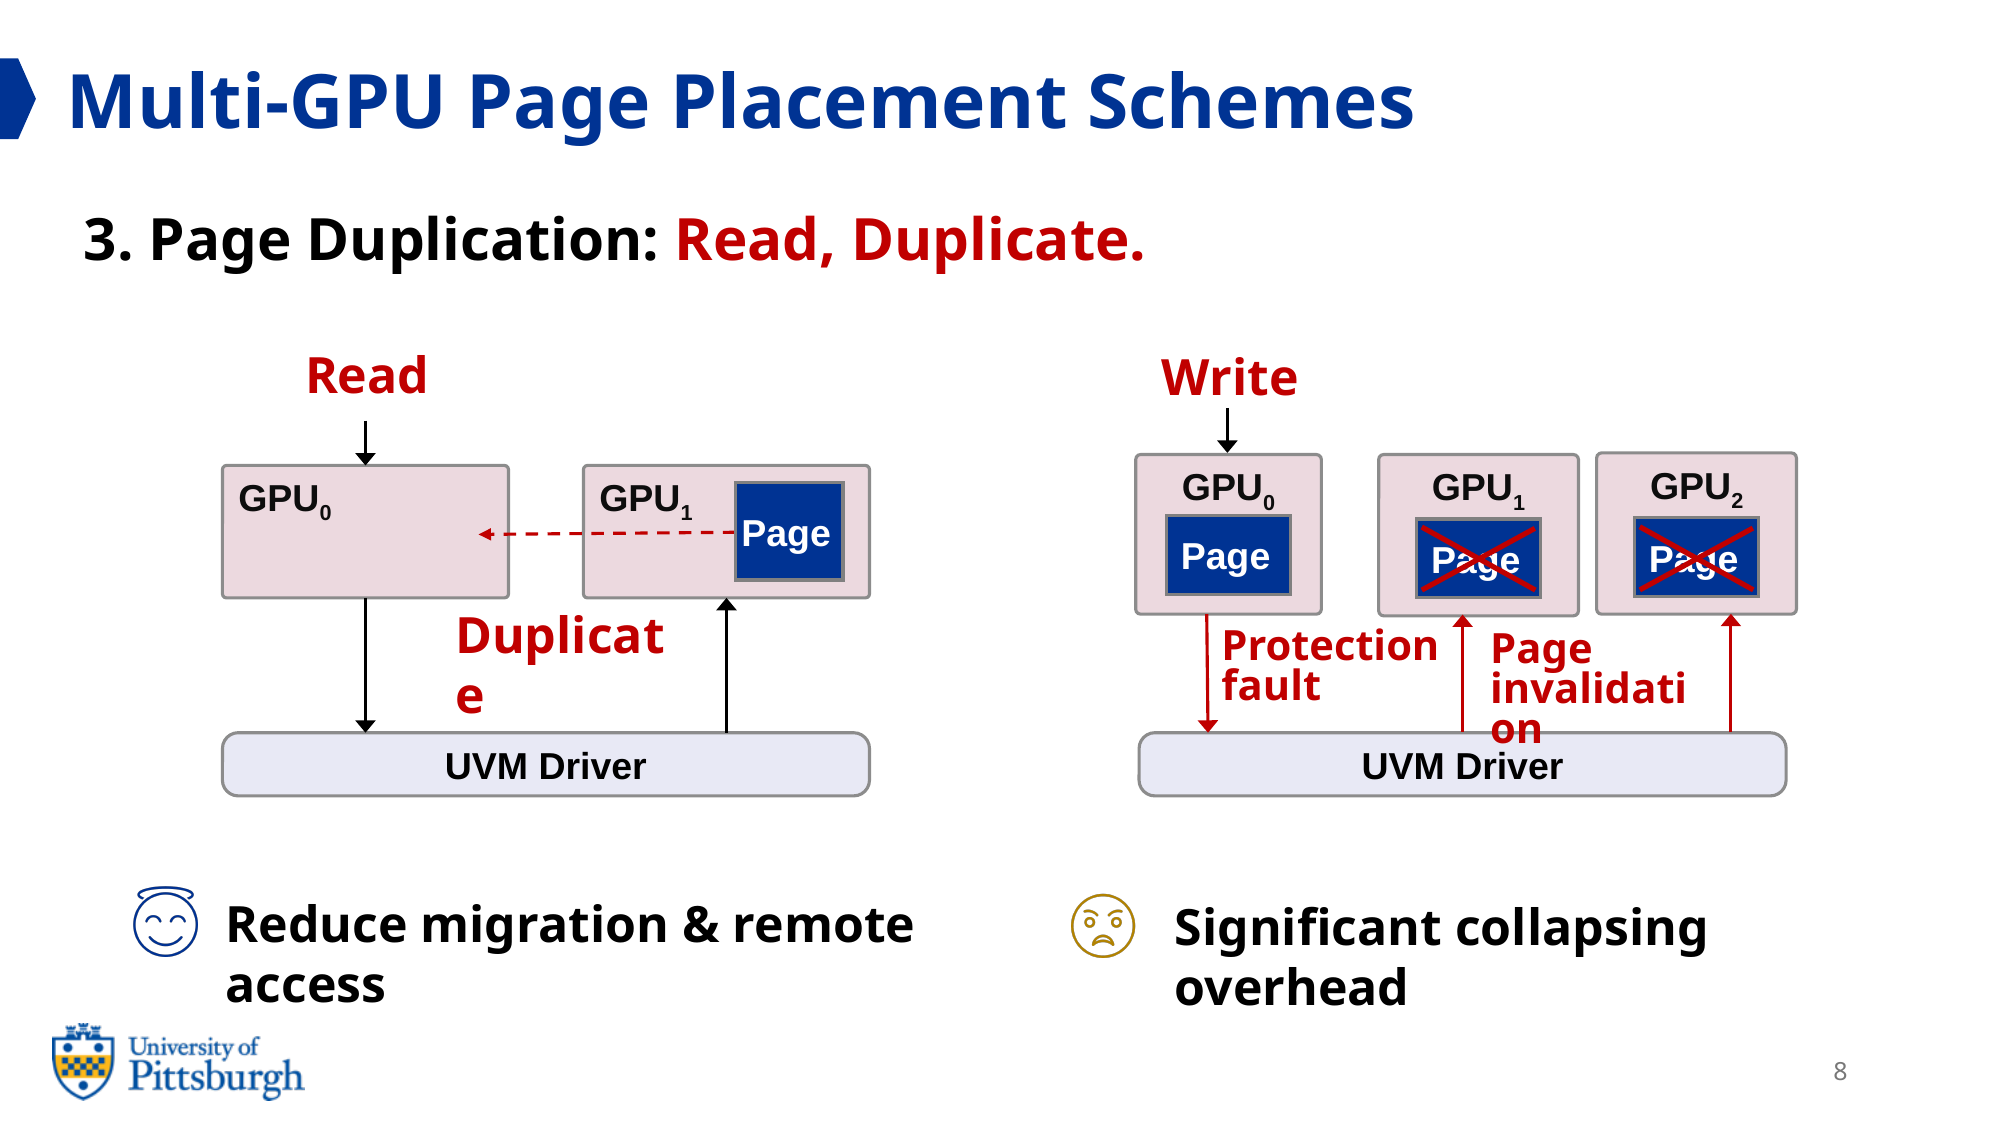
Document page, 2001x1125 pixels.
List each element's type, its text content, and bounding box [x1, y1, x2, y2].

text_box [1135, 337, 1797, 797]
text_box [1421, 526, 1536, 591]
text_box Multi-GPU Page Placement Schemes [52, 45, 1937, 151]
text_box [478, 531, 736, 535]
picture [51, 1022, 305, 1102]
slide_number 8 [1734, 1042, 1863, 1103]
text_box GPU0 [220, 463, 511, 600]
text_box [125, 884, 995, 965]
text_box Page [734, 481, 845, 581]
text_box Duplicate [440, 596, 697, 732]
text_box GPU1 [581, 463, 872, 600]
text_box UVM Driver [220, 731, 872, 798]
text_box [1639, 526, 1754, 591]
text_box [1062, 884, 1888, 965]
text_box Read [290, 335, 469, 411]
text_box [0, 58, 36, 140]
text_box 3. Page Duplication: Read, Duplicate. [68, 195, 2000, 280]
